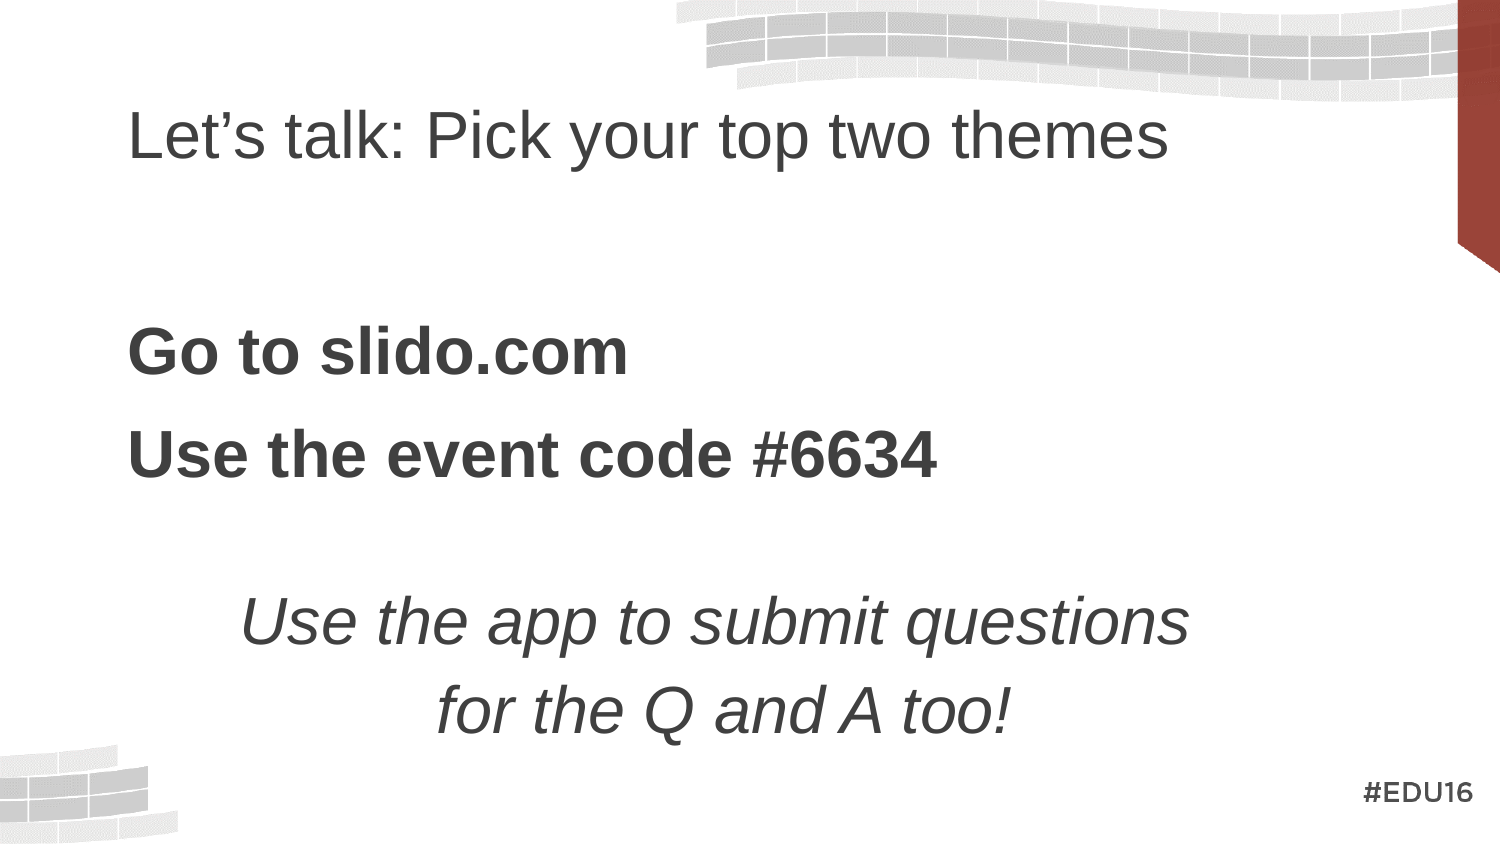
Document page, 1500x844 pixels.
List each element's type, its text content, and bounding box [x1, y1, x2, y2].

picture [0, 0, 1500, 844]
list Go to slido.com Use the event code #6634 Use the app to submit questions for the Q and A too! [112, 290, 1338, 750]
title Let’s talk: Pick your top two themes [112, 84, 1338, 272]
